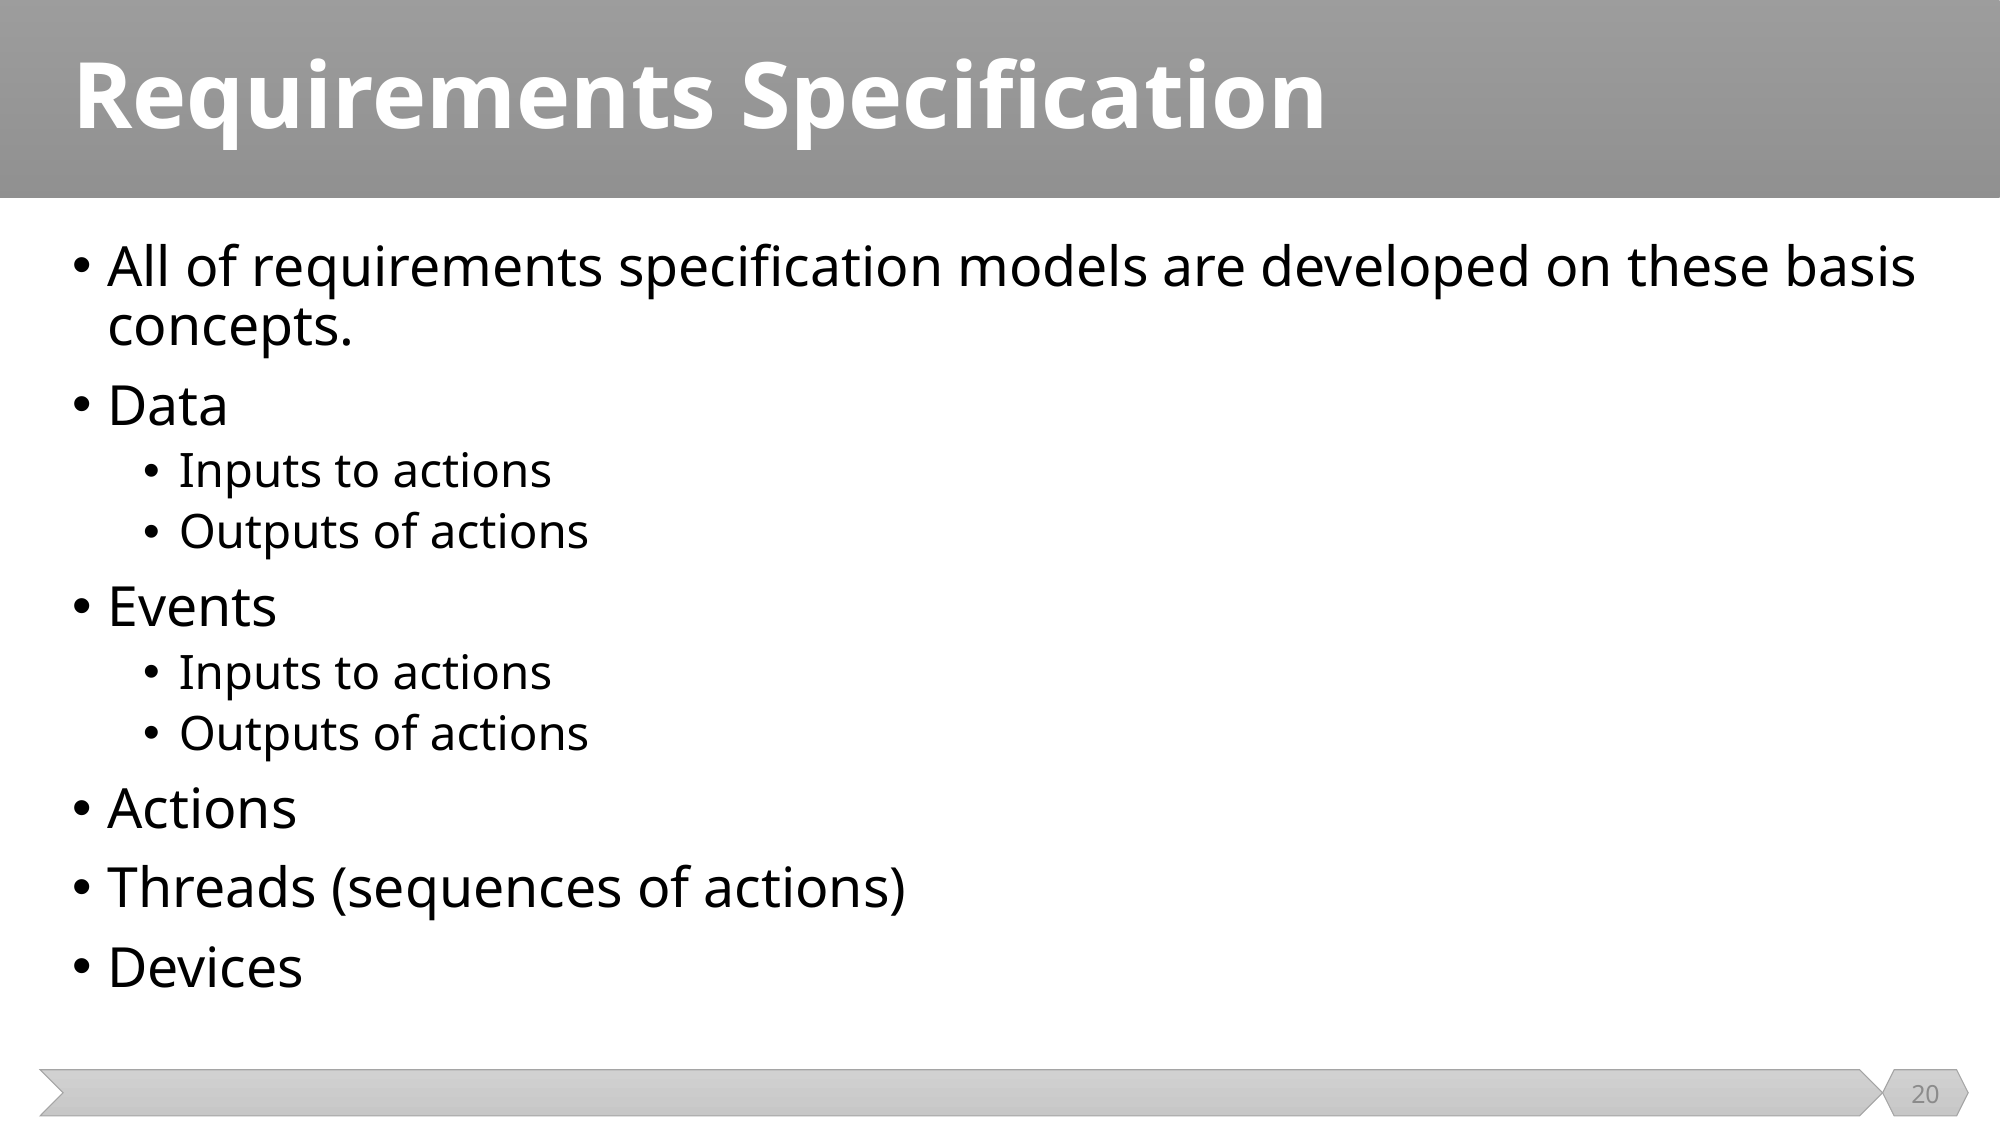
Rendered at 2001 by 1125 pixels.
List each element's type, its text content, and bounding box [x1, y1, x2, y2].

slide_number 20 [1882, 1065, 1969, 1125]
title Requirements Specification [56, 0, 1969, 199]
list All of requirements specification models are developed on these basis concepts. Data Inputs to actions Outputs of actions Events Inputs to actions Outputs of actions Actions Threads (sequences of actions) Devices [56, 230, 1969, 1010]
